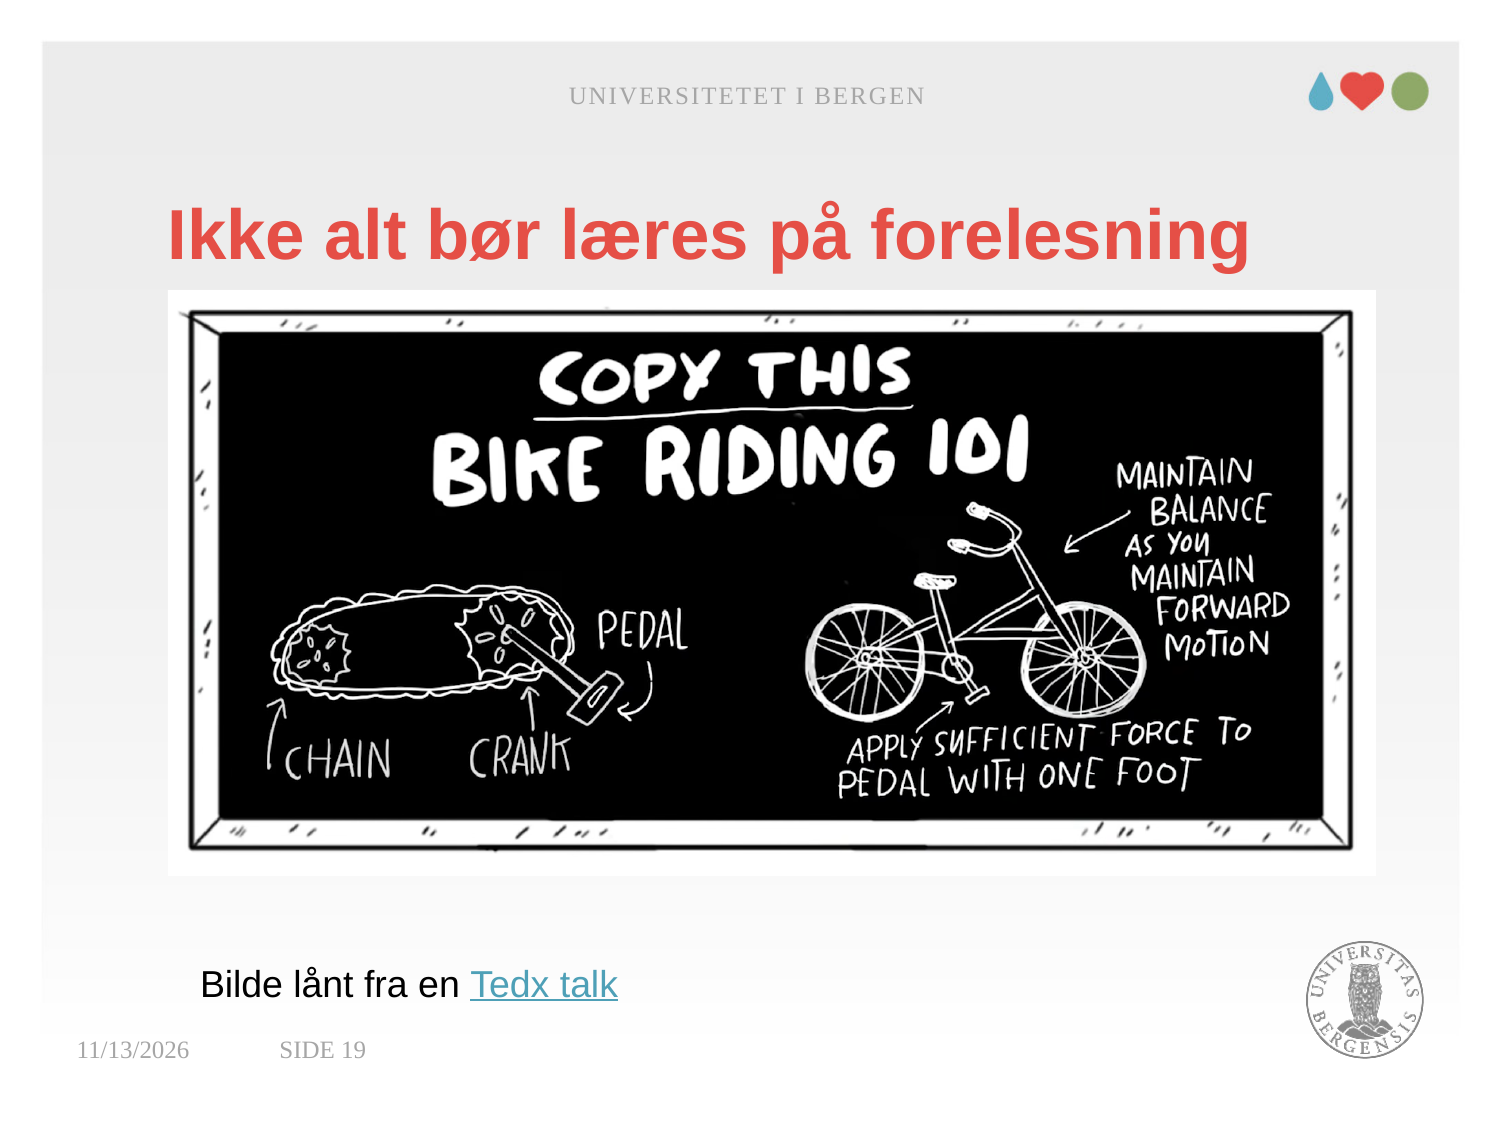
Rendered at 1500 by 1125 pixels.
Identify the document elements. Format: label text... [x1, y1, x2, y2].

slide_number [76, 1033, 231, 1069]
picture [0, 0, 1500, 1125]
text_box Bilde lånt fra en Tedx talk [185, 952, 634, 1012]
footer Universitetet i Bergen [230, 79, 1264, 169]
slide_number Side 19 [279, 1033, 396, 1069]
title Ikke alt bør læres på forelesning [167, 166, 1376, 274]
